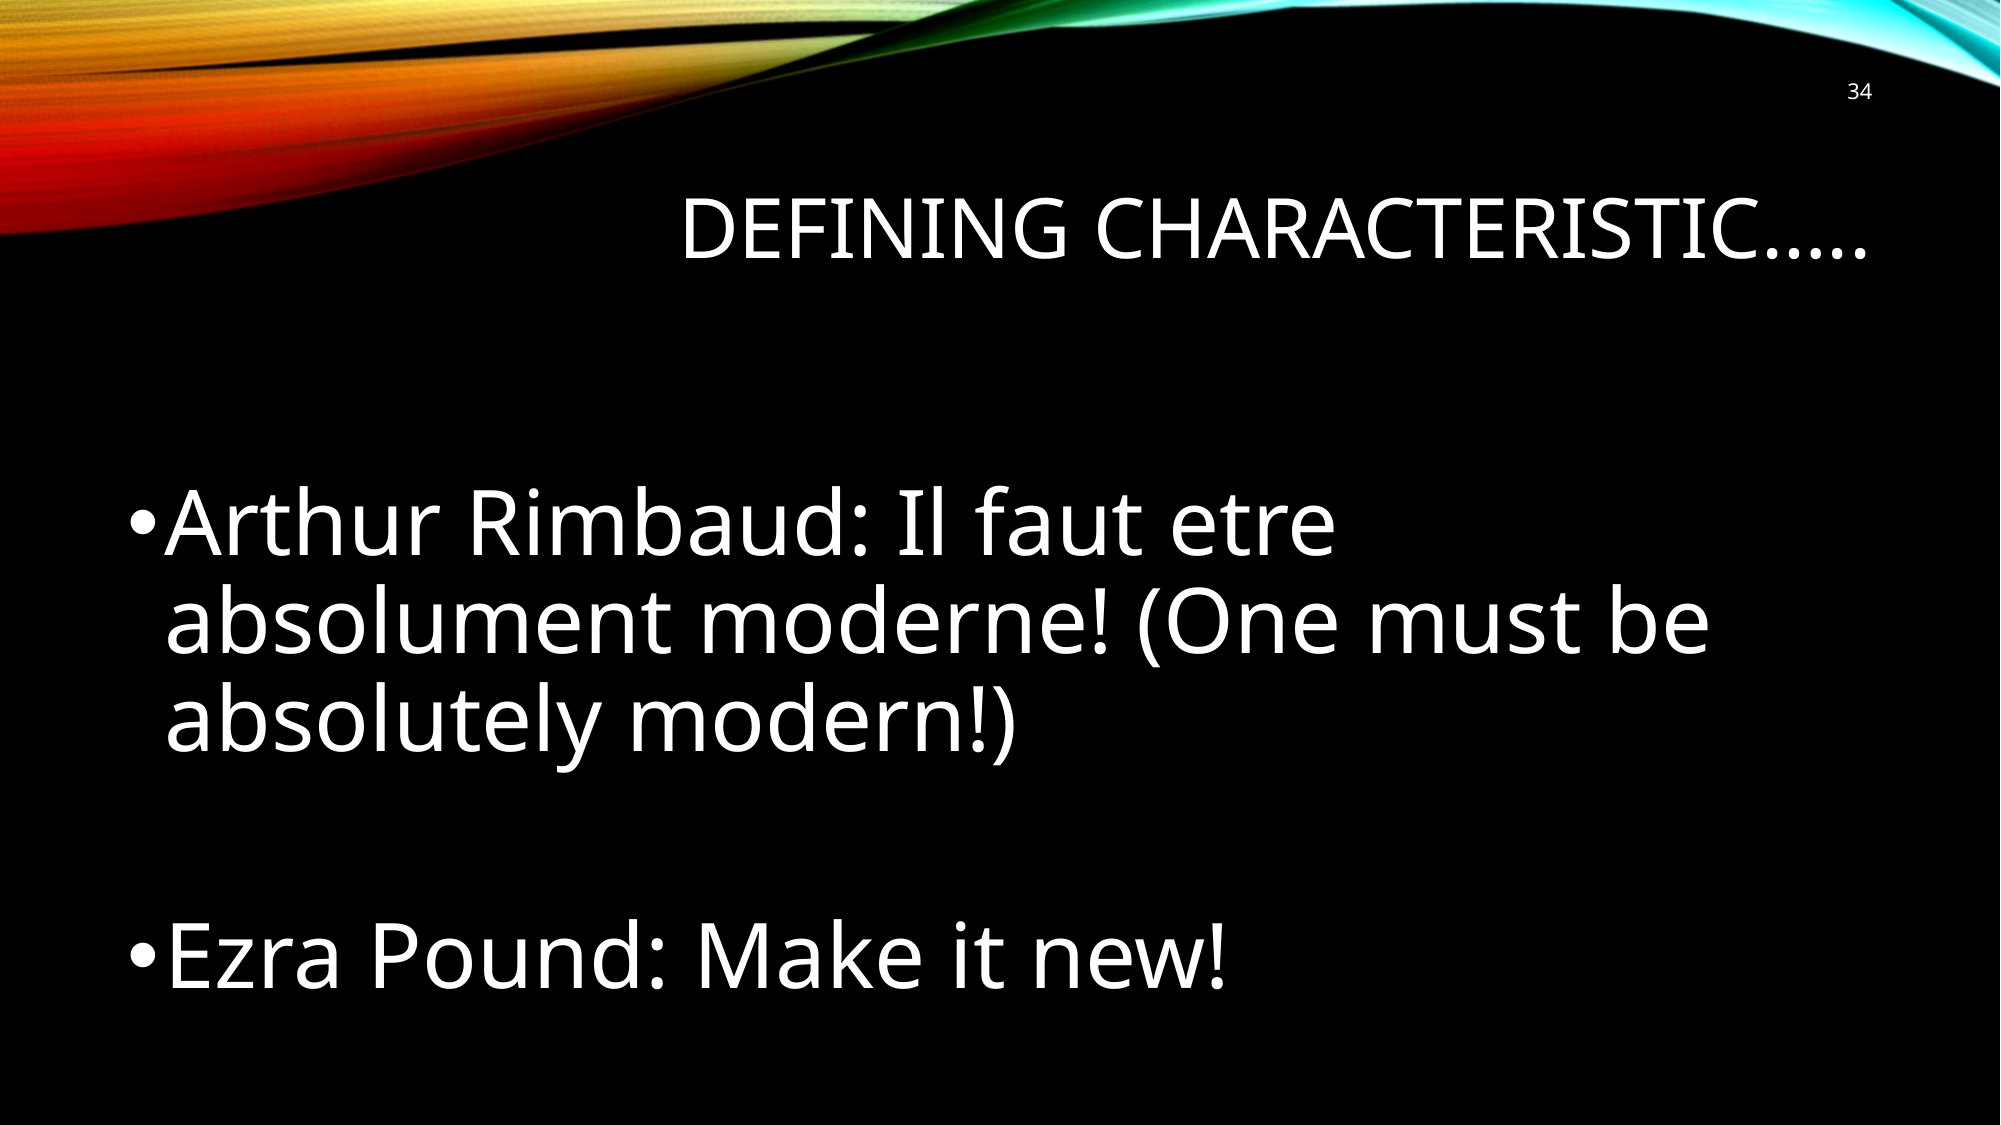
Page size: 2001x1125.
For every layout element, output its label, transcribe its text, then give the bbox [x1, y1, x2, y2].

slide_number 34 [1437, 62, 1888, 123]
title Defining characteristic….. [474, 125, 1888, 338]
picture [0, 0, 2000, 237]
list Arthur Rimbaud: Il faut etre absolument moderne! (One must be absolutely modern!) Ezra Pound: Make it new! [112, 360, 1888, 1021]
